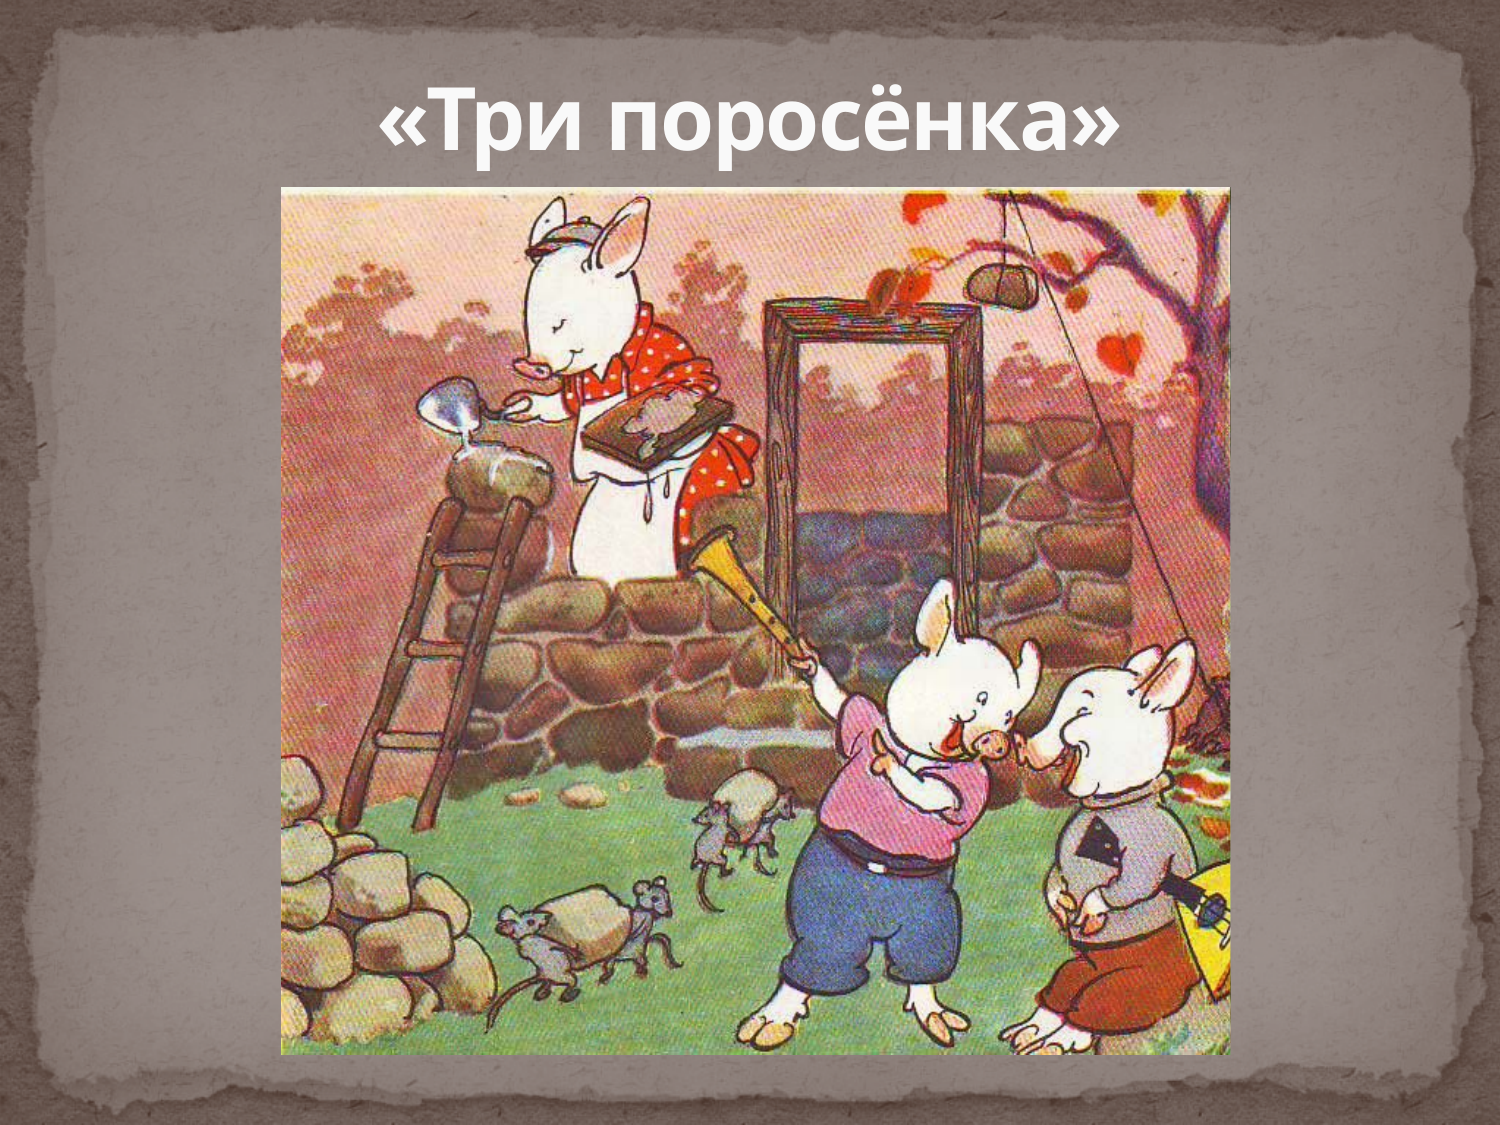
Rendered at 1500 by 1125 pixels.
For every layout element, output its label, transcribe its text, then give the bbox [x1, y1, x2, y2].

title «Три поросёнка» [74, 24, 1425, 176]
picture [281, 187, 1232, 1055]
